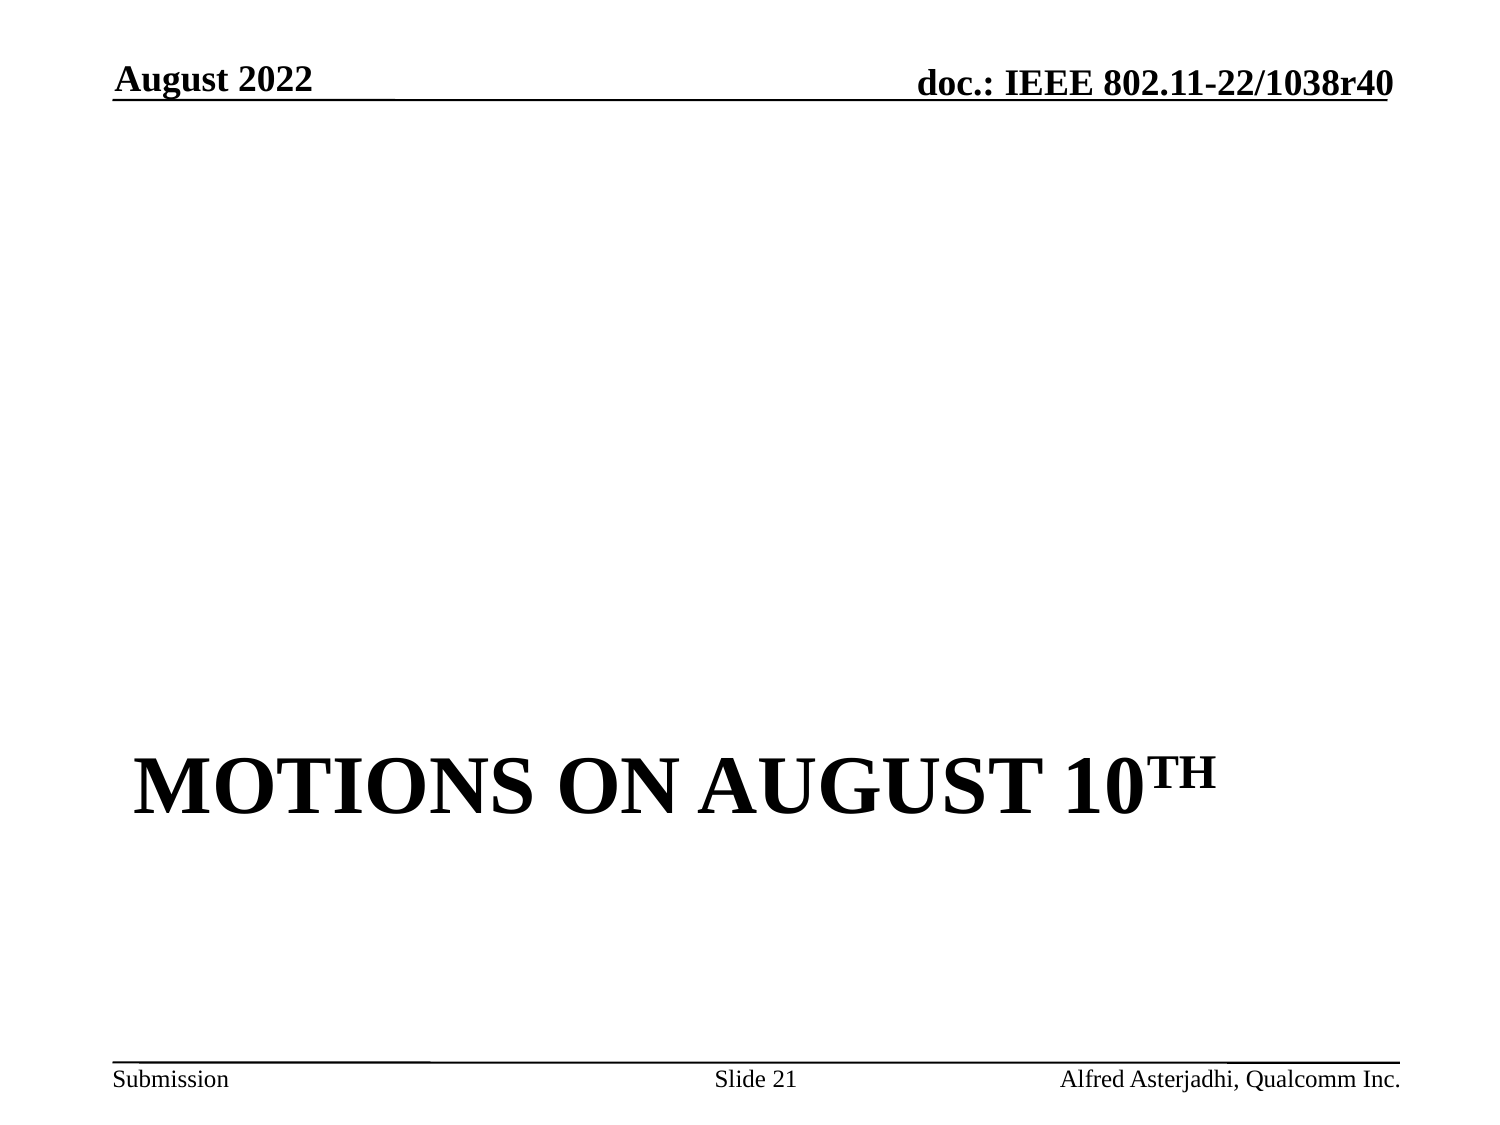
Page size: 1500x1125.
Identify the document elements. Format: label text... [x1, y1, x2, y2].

slide_number Slide 21 [712, 1061, 800, 1123]
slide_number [114, 54, 423, 100]
title Motions on August 10th [118, 722, 1394, 947]
footer Alfred Asterjadhi, Qualcomm Inc. [878, 1061, 1402, 1093]
